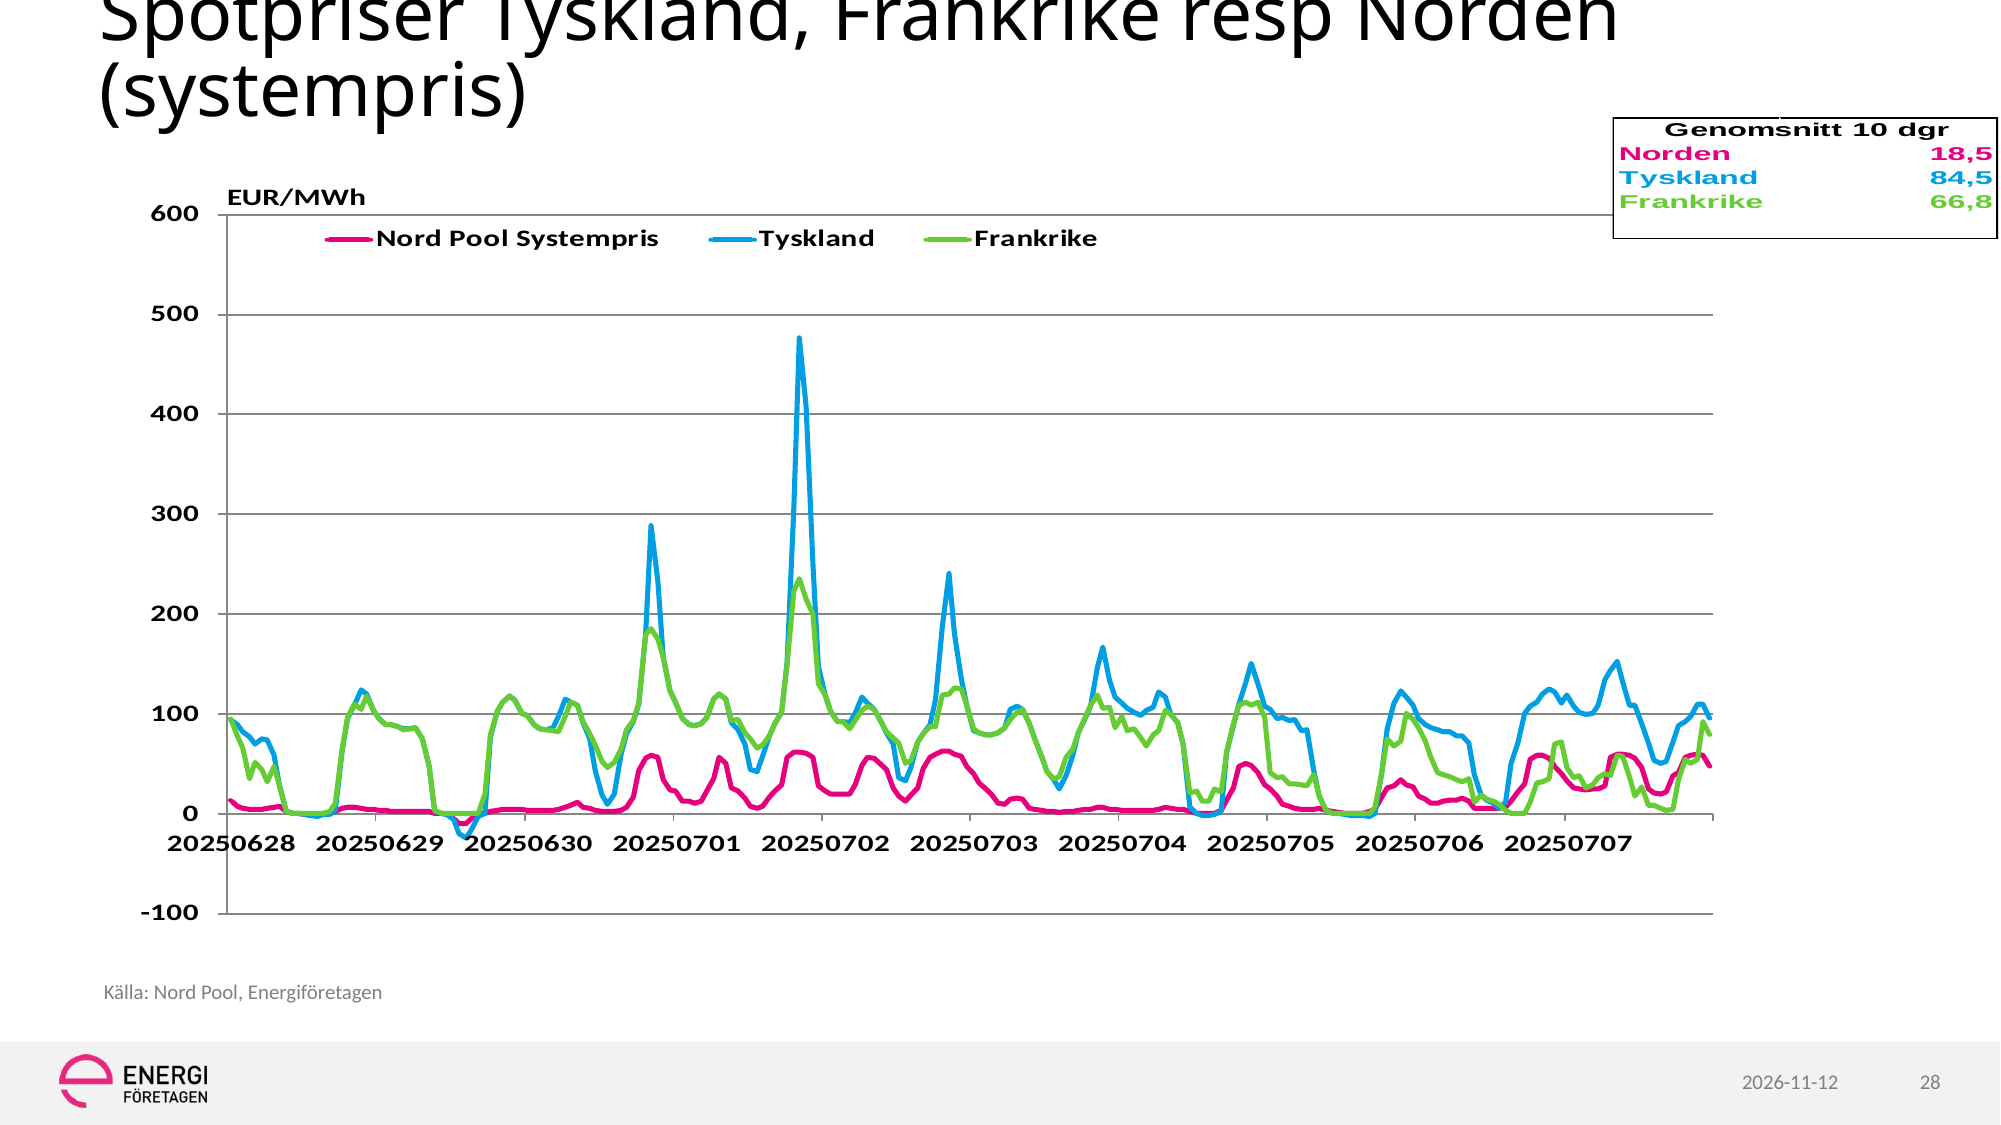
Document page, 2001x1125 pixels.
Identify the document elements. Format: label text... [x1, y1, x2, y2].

title Spotpriser Tyskland, Frankrike resp Norden (systempris) [99, 4, 1900, 132]
text_box Källa: Nord Pool, Energiföretagen [103, 978, 1229, 1009]
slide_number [1742, 1068, 1854, 1099]
picture [59, 1054, 207, 1108]
slide_number 28 [1882, 1068, 1941, 1099]
picture [126, 117, 2000, 990]
